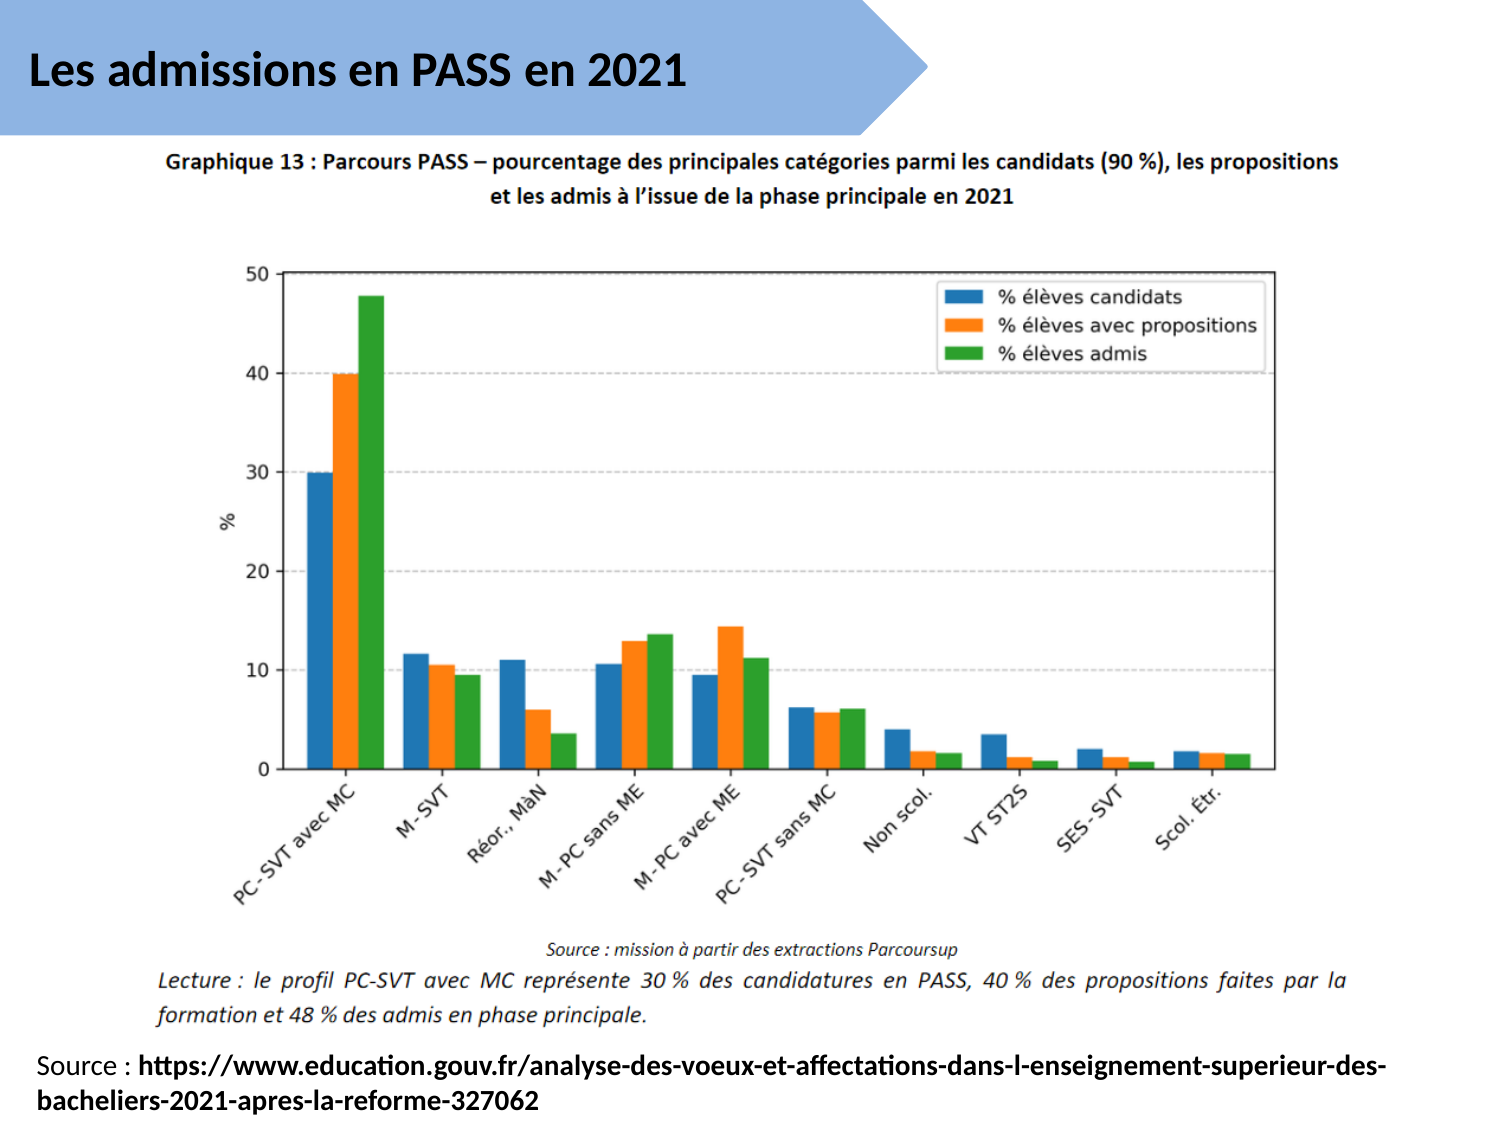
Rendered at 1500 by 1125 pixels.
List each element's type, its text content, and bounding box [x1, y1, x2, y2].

text_box Source : https://www.education.gouv.fr/analyse-des-voeux-et-affectations-dans-l-enseignement-superieur-des-bacheliers-2021-apres-la-reforme-327062 [21, 1039, 1450, 1124]
text_box [0, 0, 928, 136]
picture [139, 134, 1363, 1040]
text_box Les admissions en PASS en 2021 [14, 28, 704, 104]
